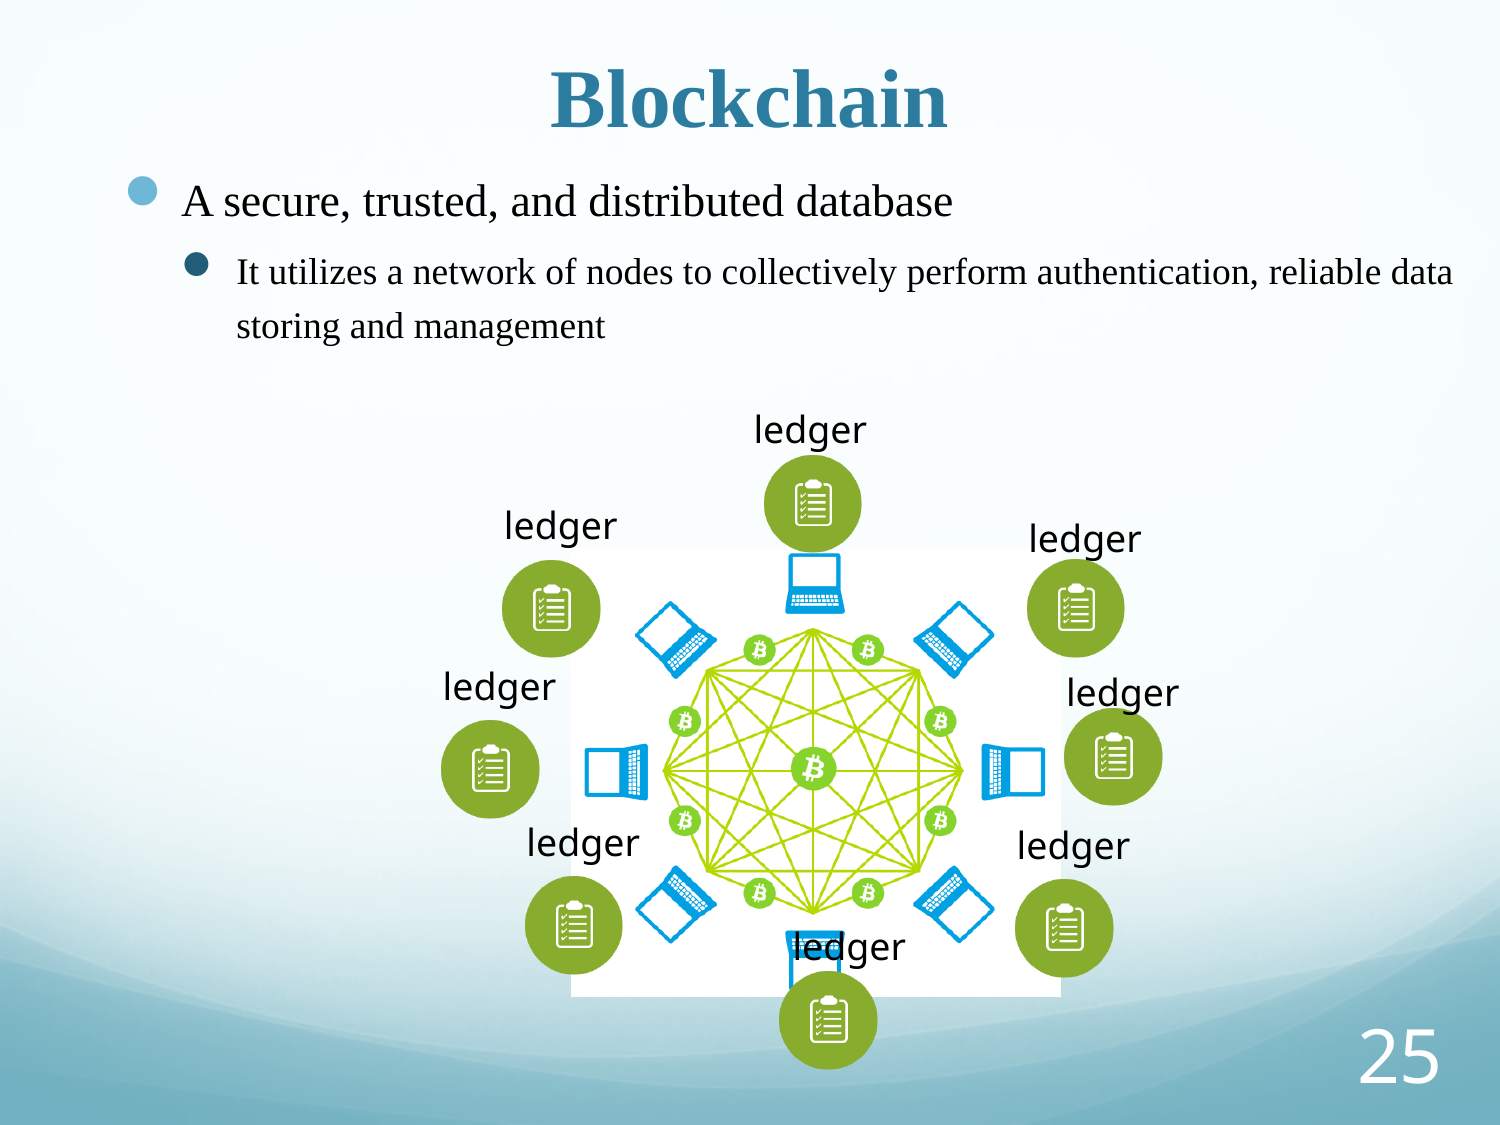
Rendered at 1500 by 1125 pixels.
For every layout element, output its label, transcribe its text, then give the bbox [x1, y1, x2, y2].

slide_number 24 [1295, 1029, 1459, 1090]
list A secure, trusted, and distributed database It utilizes a network of nodes to collectively perform authentication, reliable data storing and management [109, 151, 1500, 1008]
text_box ledger [1013, 507, 1158, 543]
title Blockchain [90, 0, 1410, 152]
text_box ledger [738, 398, 883, 459]
text_box ledger [488, 494, 633, 543]
picture [386, 453, 1246, 1070]
